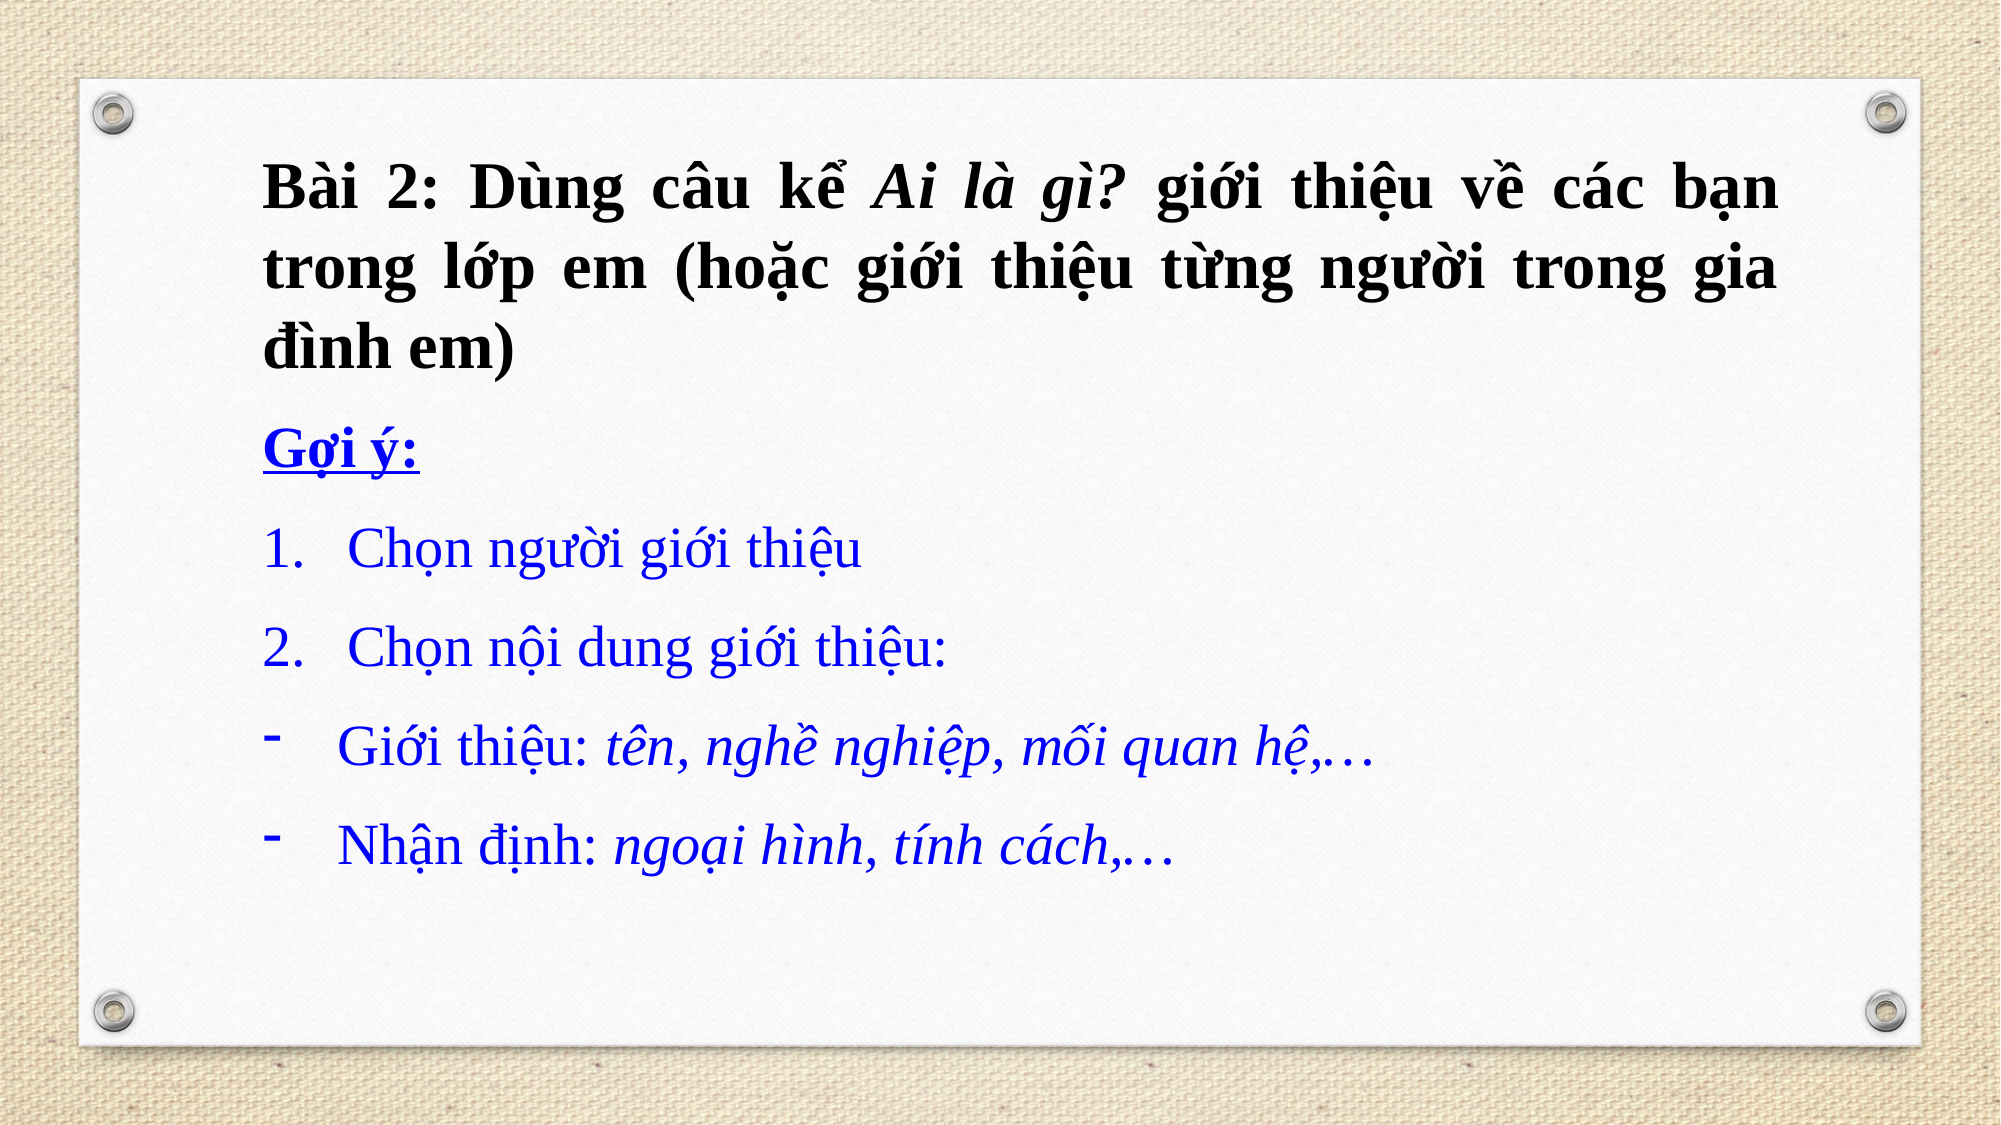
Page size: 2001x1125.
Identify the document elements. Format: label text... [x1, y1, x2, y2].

text_box Bài 2: Dùng câu kể Ai là gì? giới thiệu về các bạn trong lớp em (hoặc giới thiệu từng người trong gia đình em) [247, 134, 1796, 402]
picture [0, 0, 2001, 1125]
text_box Gợi ý: Chọn người giới thiệu Chọn nội dung giới thiệu: Giới thiệu: tên, nghề nghiệp, mối quan hệ,… Nhận định: ngoại hình, tính cách,… [247, 402, 1796, 884]
